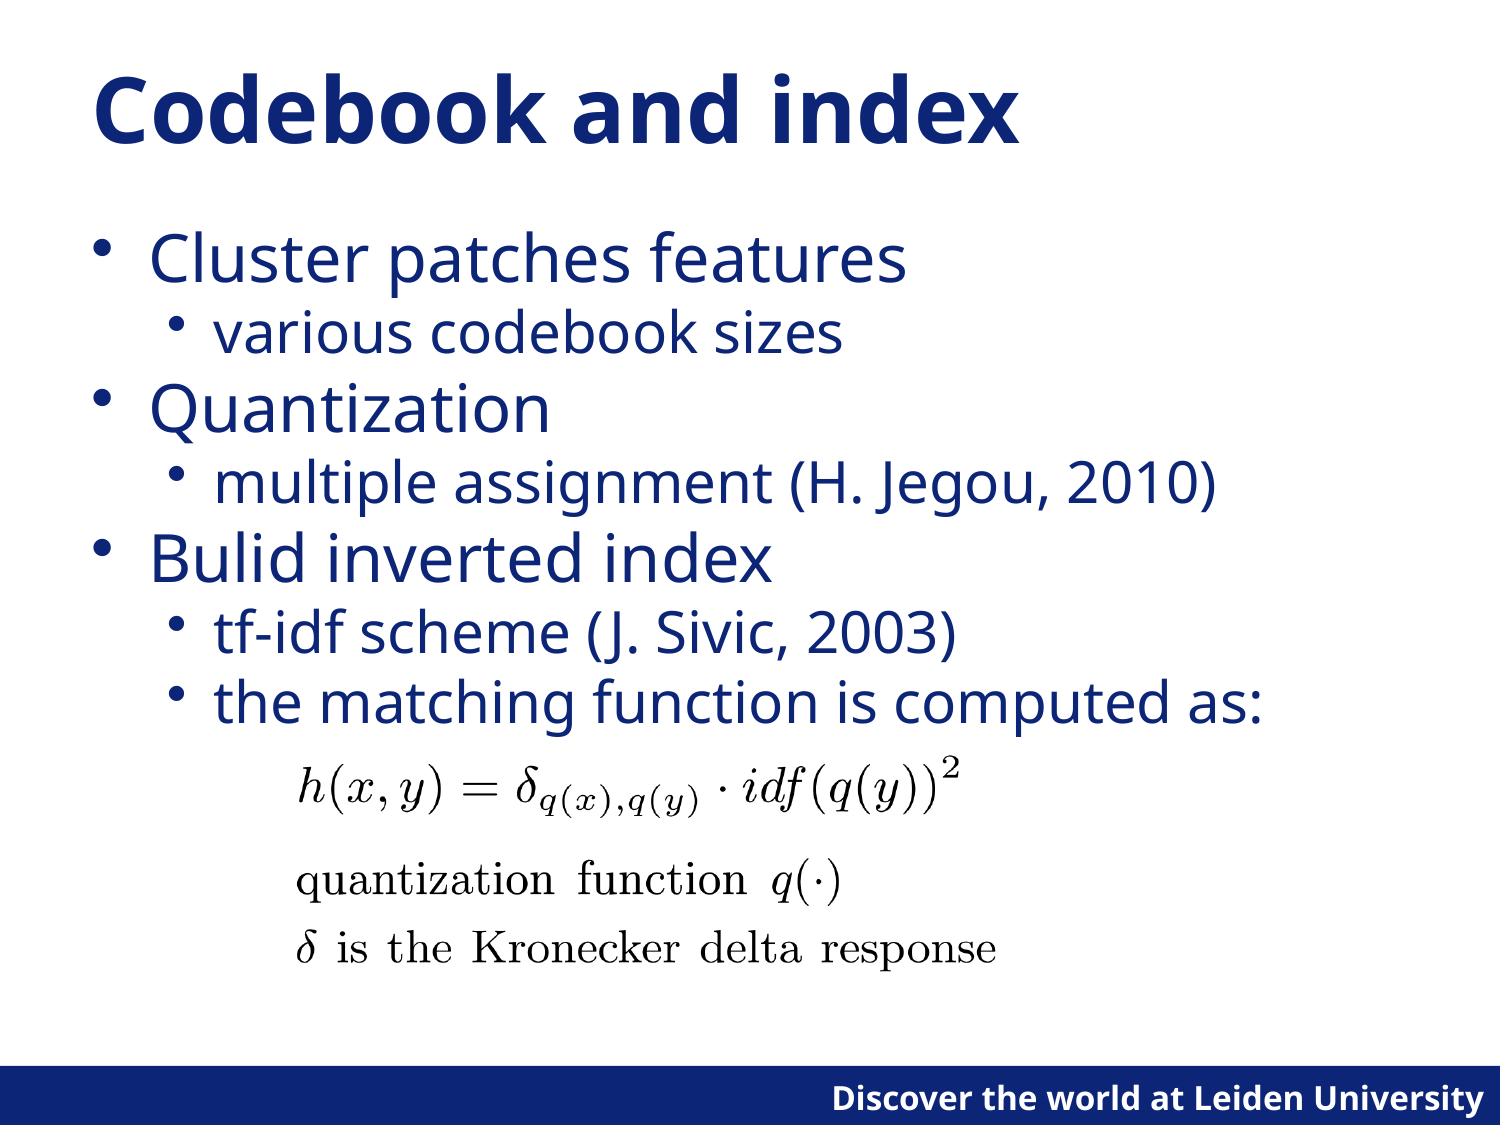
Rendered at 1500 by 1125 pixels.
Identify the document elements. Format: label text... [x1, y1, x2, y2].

picture [287, 855, 1000, 972]
list Cluster patches features various codebook sizes Quantization multiple assignment (H. Jegou, 2010) Bulid inverted index tf-idf scheme (J. Sivic, 2003) the matching function is computed as: [76, 208, 1412, 775]
picture [281, 737, 963, 826]
title Codebook and index [76, 54, 1412, 159]
